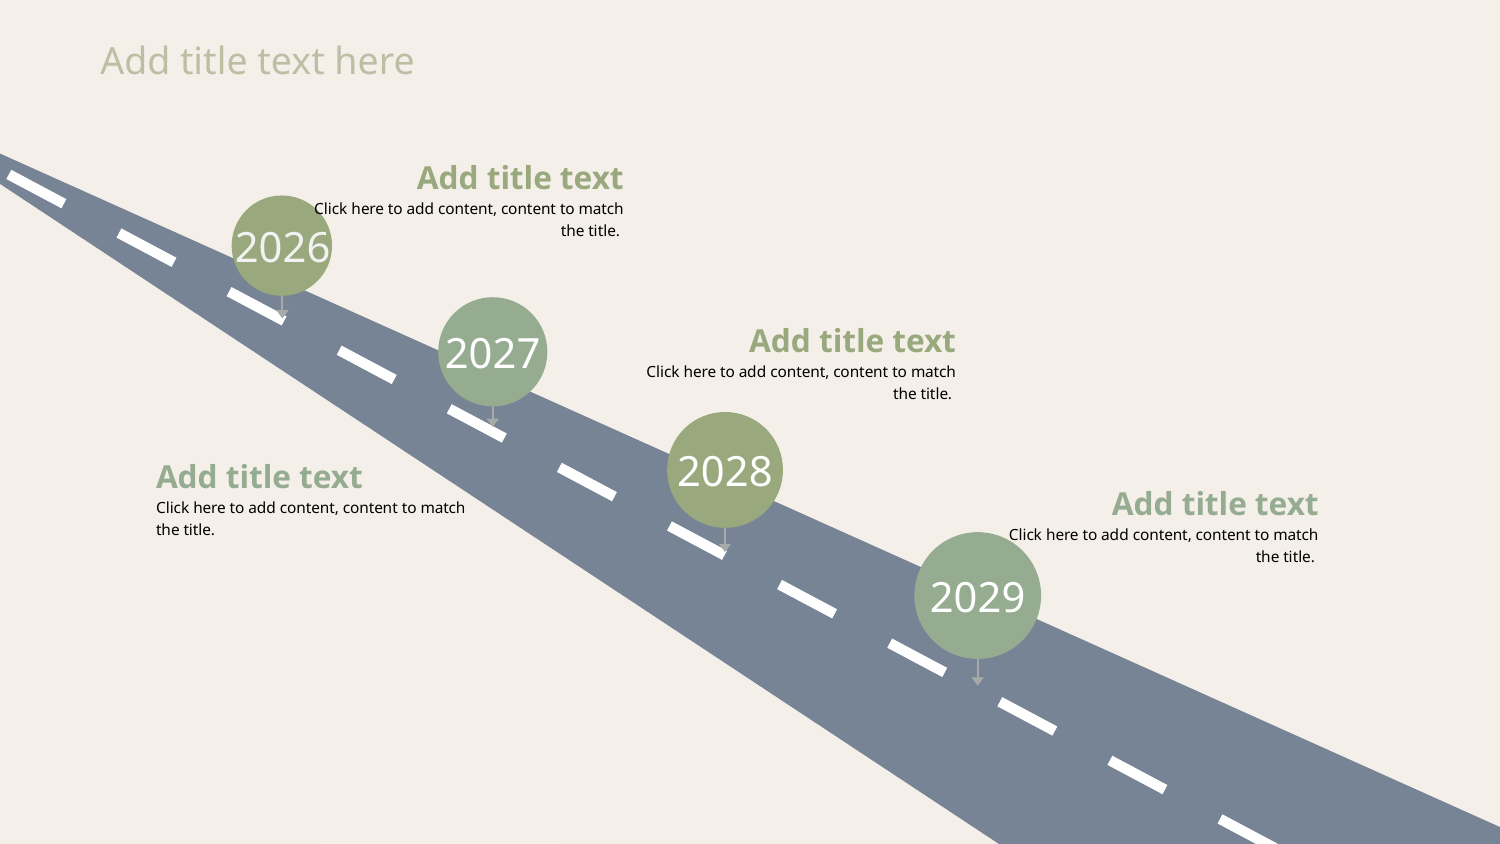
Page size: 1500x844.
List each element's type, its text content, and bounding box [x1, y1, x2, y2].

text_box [231, 157, 1319, 686]
text_box Add title text here [100, 28, 450, 91]
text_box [0, 152, 1500, 844]
